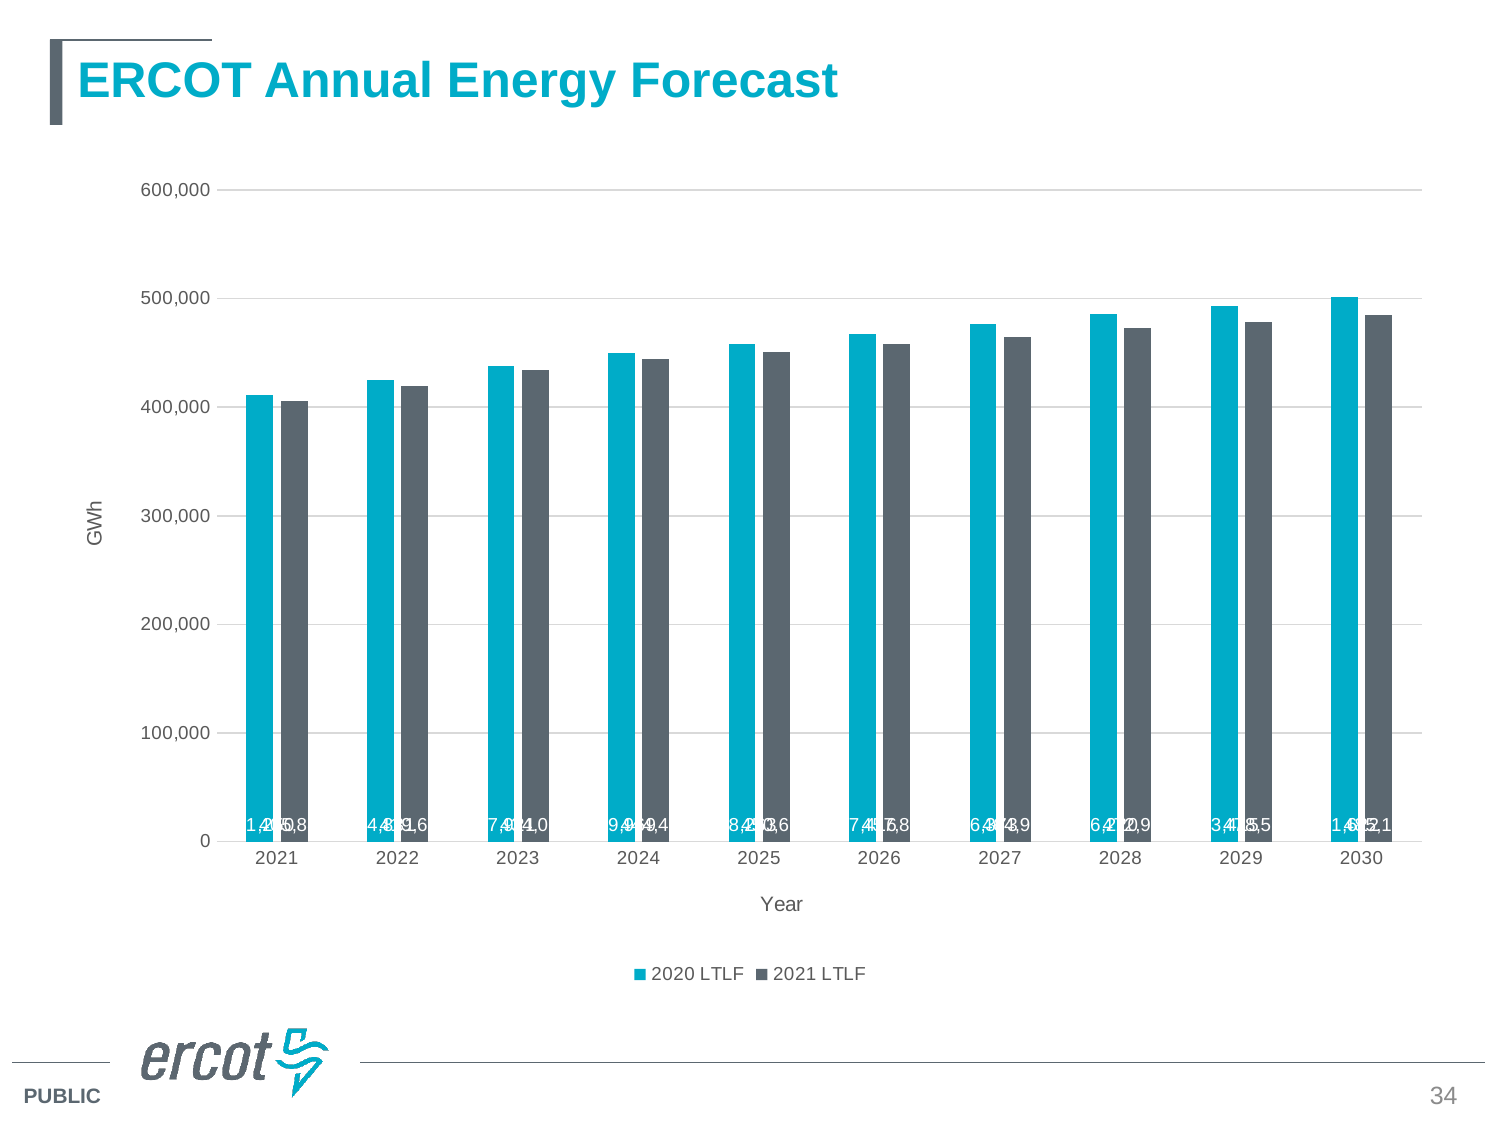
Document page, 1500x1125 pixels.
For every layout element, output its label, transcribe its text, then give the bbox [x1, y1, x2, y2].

chart [49, 162, 1451, 992]
title ERCOT Annual Energy Forecast [62, 39, 1450, 125]
slide_number 34 [1400, 1076, 1488, 1113]
picture [137, 1024, 332, 1100]
